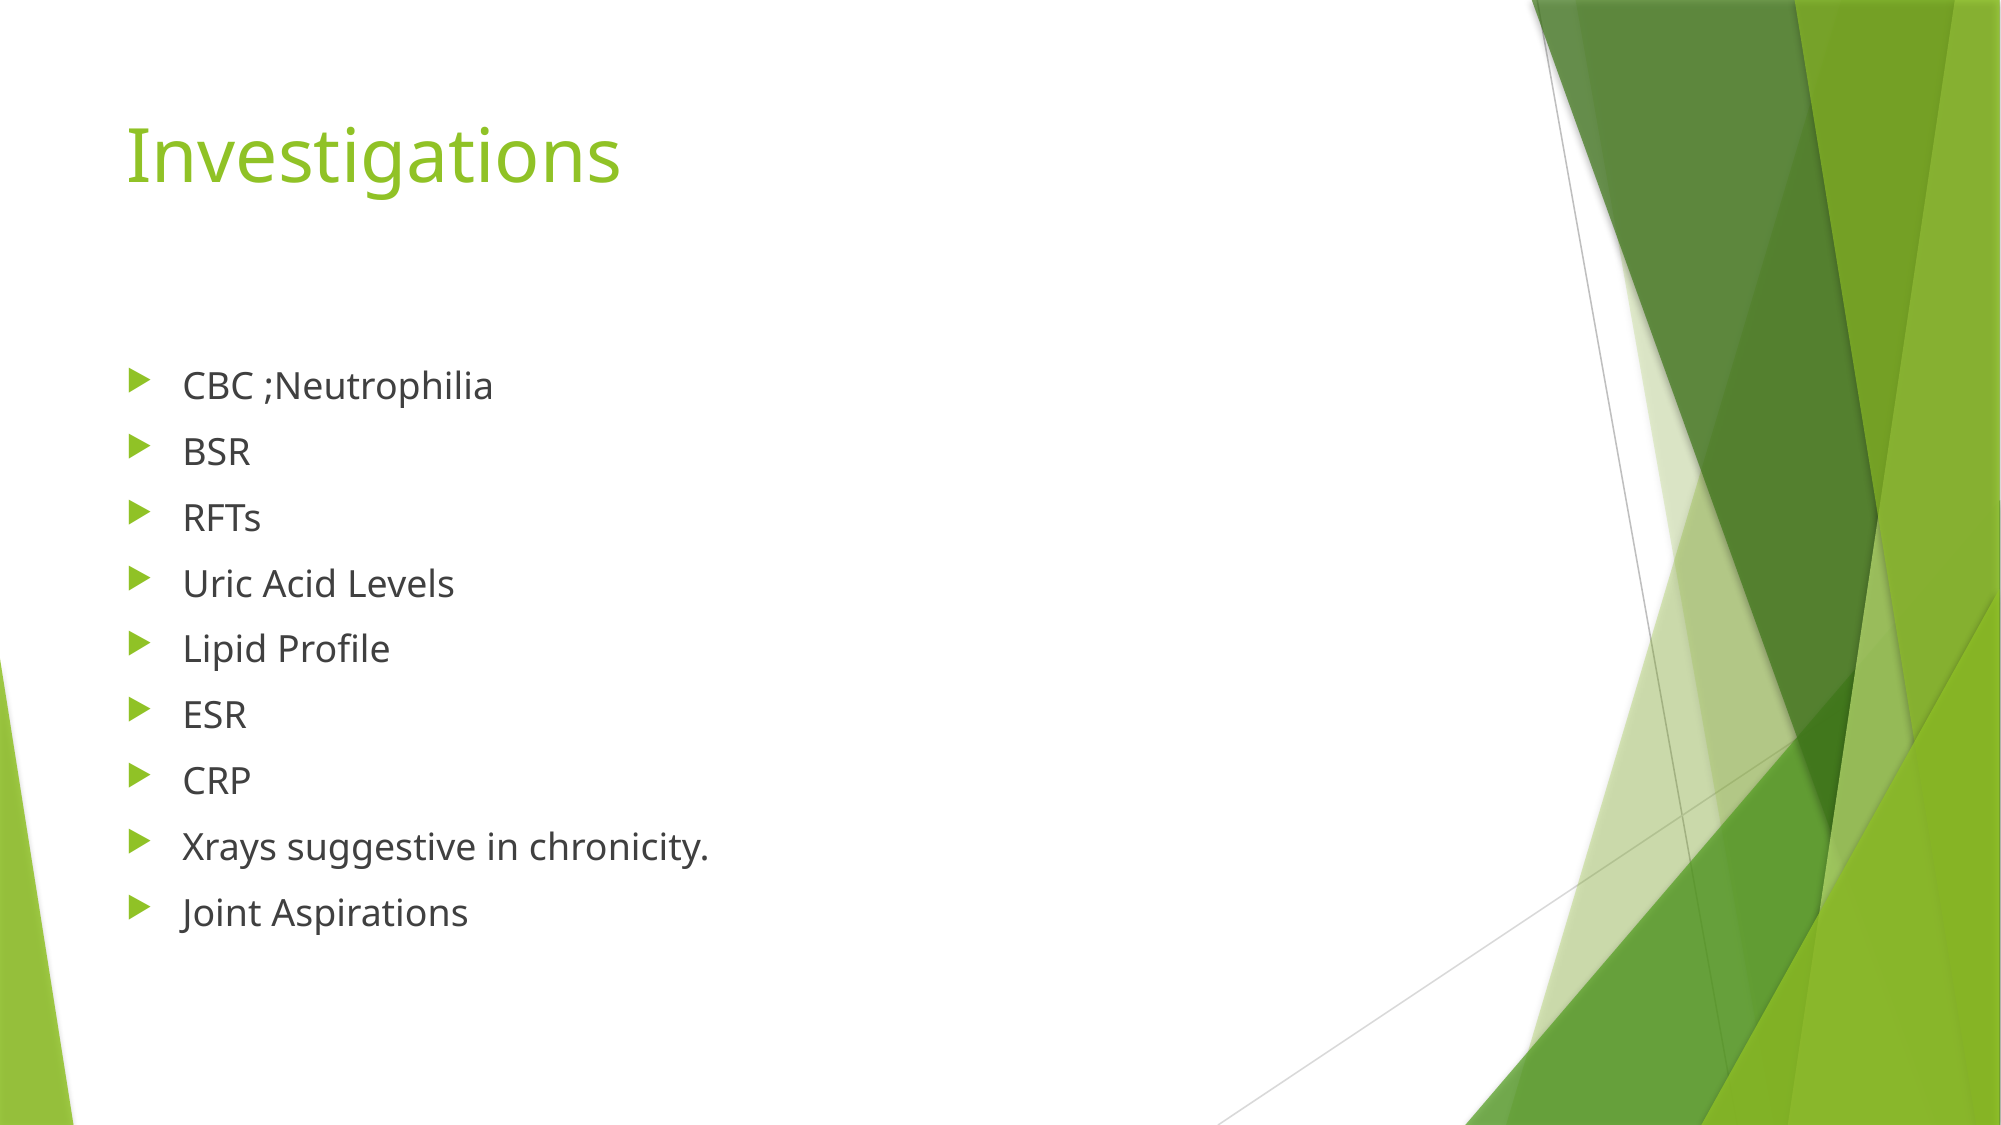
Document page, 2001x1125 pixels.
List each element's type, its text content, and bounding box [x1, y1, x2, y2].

list CBC ;Neutrophilia BSR RFTs Uric Acid Levels Lipid Profile ESR CRP Xrays suggestive in chronicity. Joint Aspirations [111, 354, 1522, 992]
title Investigations [111, 99, 1522, 317]
